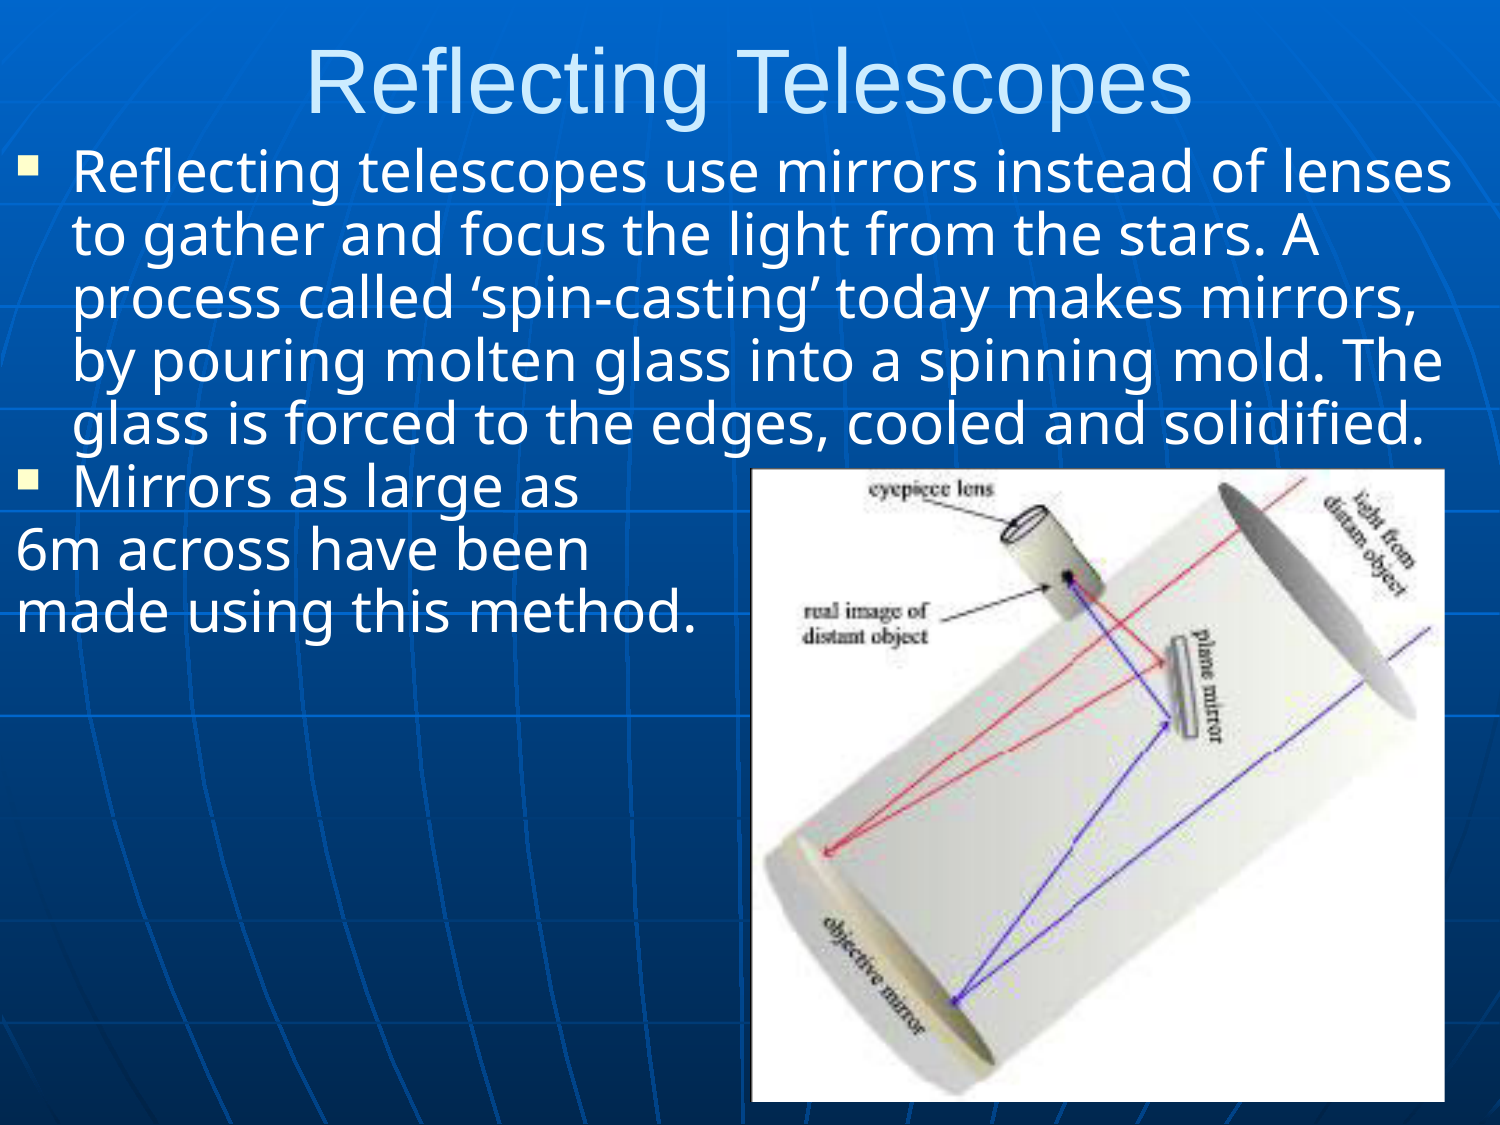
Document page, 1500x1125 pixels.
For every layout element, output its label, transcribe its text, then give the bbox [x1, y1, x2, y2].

picture [749, 467, 1445, 1102]
list Reflecting telescopes use mirrors instead of lenses to gather and focus the light from the stars. A process called ‘spin-casting’ today makes mirrors, by pouring molten glass into a spinning mold. The glass is forced to the edges, cooled and solidified. Mirrors as large as 6m across have been made using this method. [0, 134, 1500, 894]
title Reflecting Telescopes [75, 19, 1425, 134]
